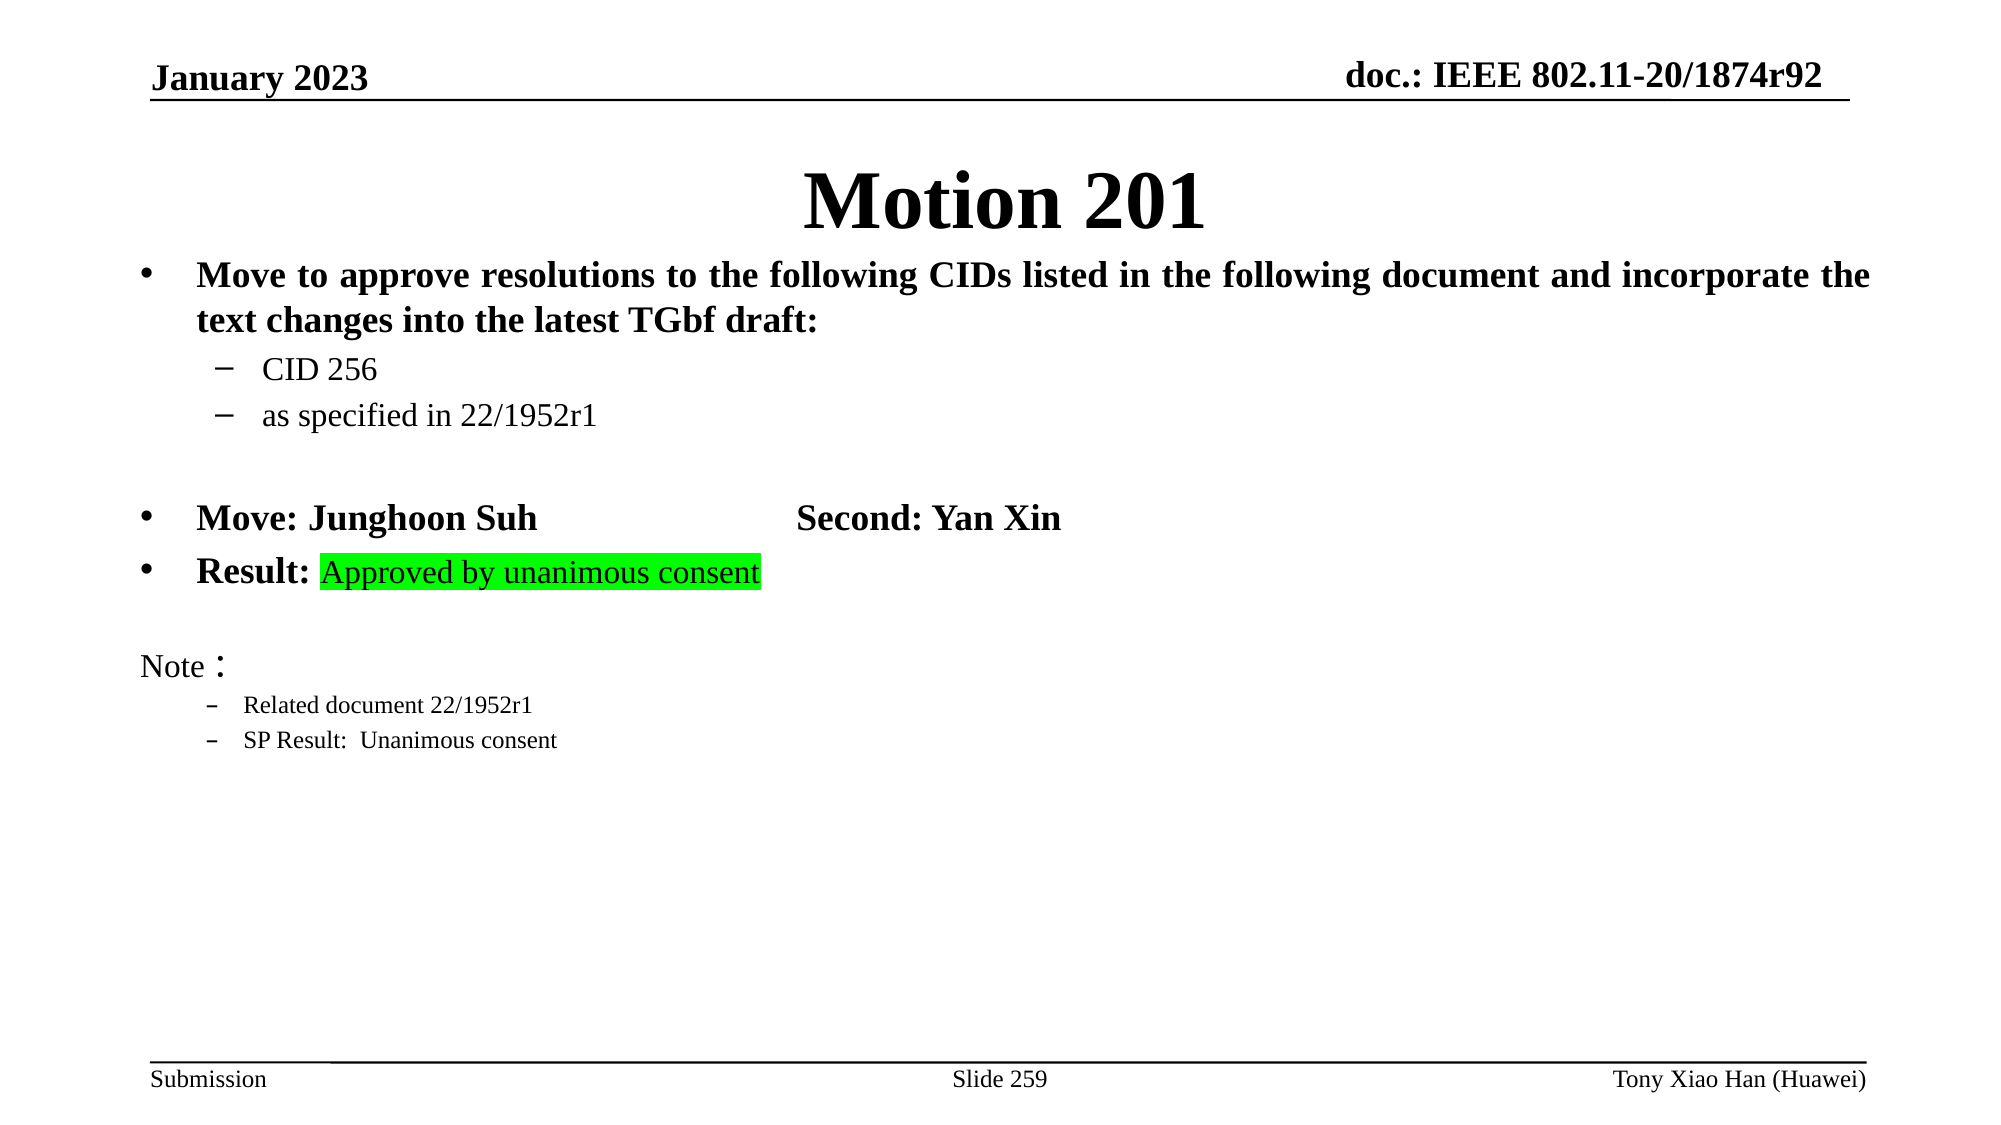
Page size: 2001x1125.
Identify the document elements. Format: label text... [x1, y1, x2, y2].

text_box Motion 201 [368, 137, 1644, 212]
text_box Move to approve resolutions to the following CIDs listed in the following document and incorporate the text changes into the latest TGbf draft: CID 256 as specified in 22/1952r1 Move: Junghoon Suh Second: Yan Xin Result: Approved by unanimous consent Note： Related document 22/1952r1 SP Result: Unanimous consent [125, 212, 1888, 900]
